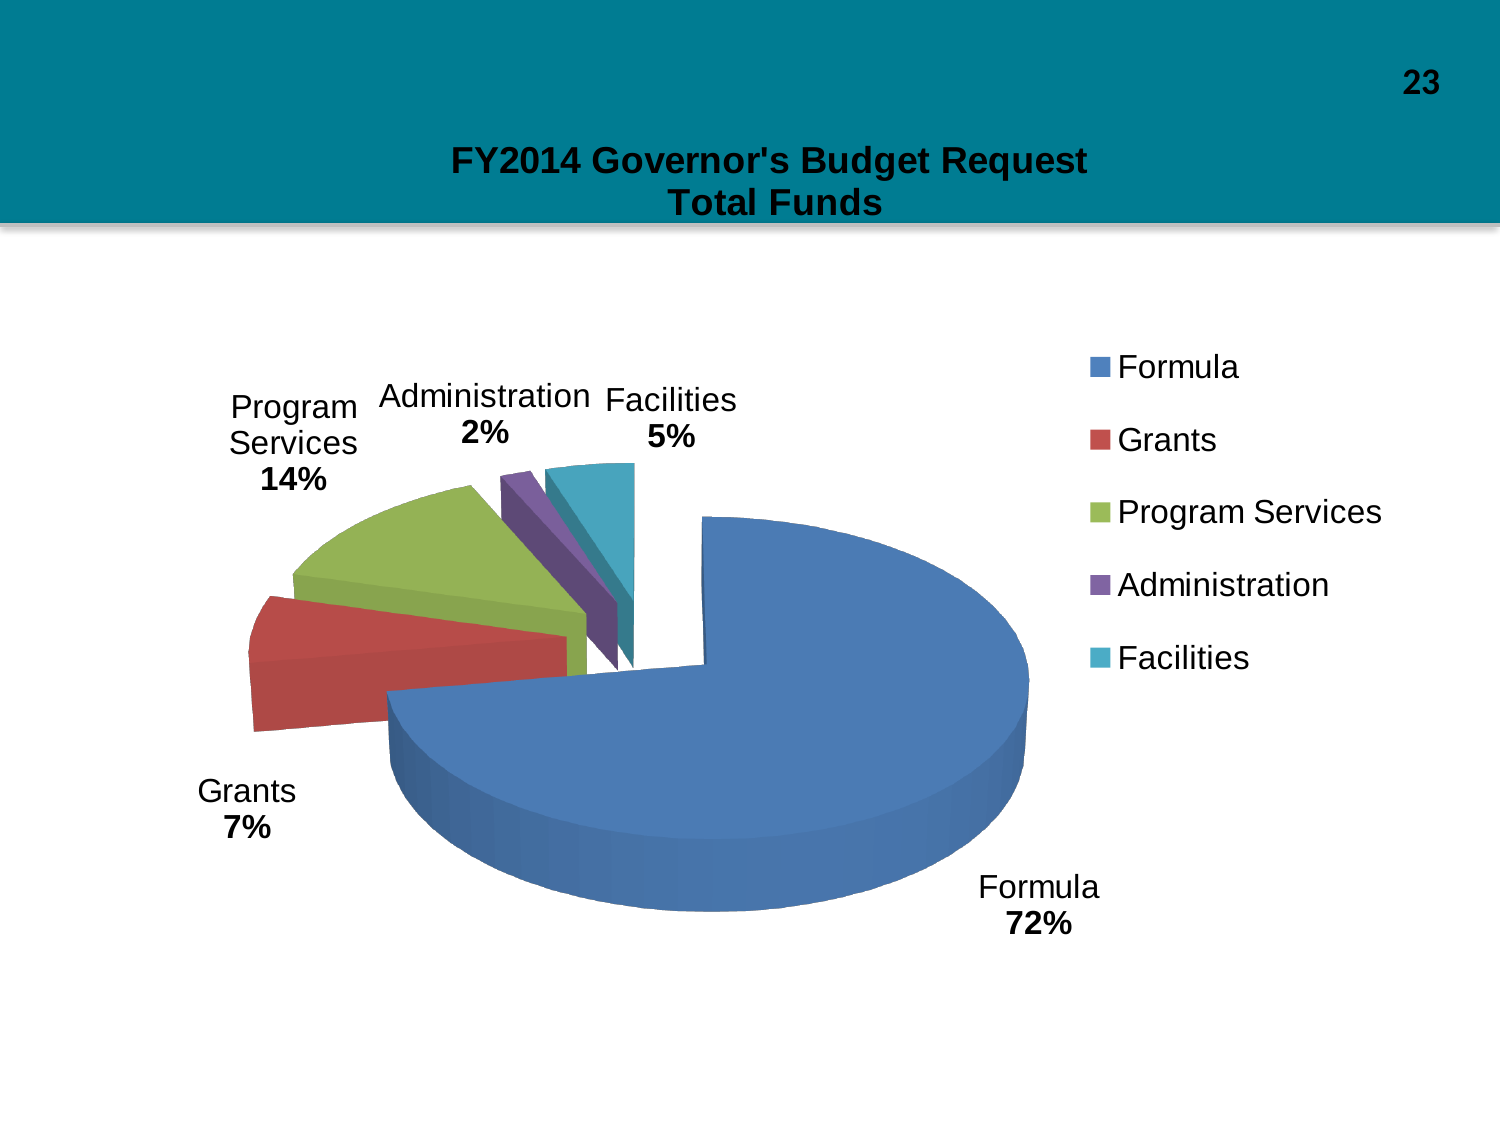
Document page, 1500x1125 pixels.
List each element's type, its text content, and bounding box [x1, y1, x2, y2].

text_box 23 [1387, 49, 1463, 110]
chart [137, 99, 1413, 1076]
